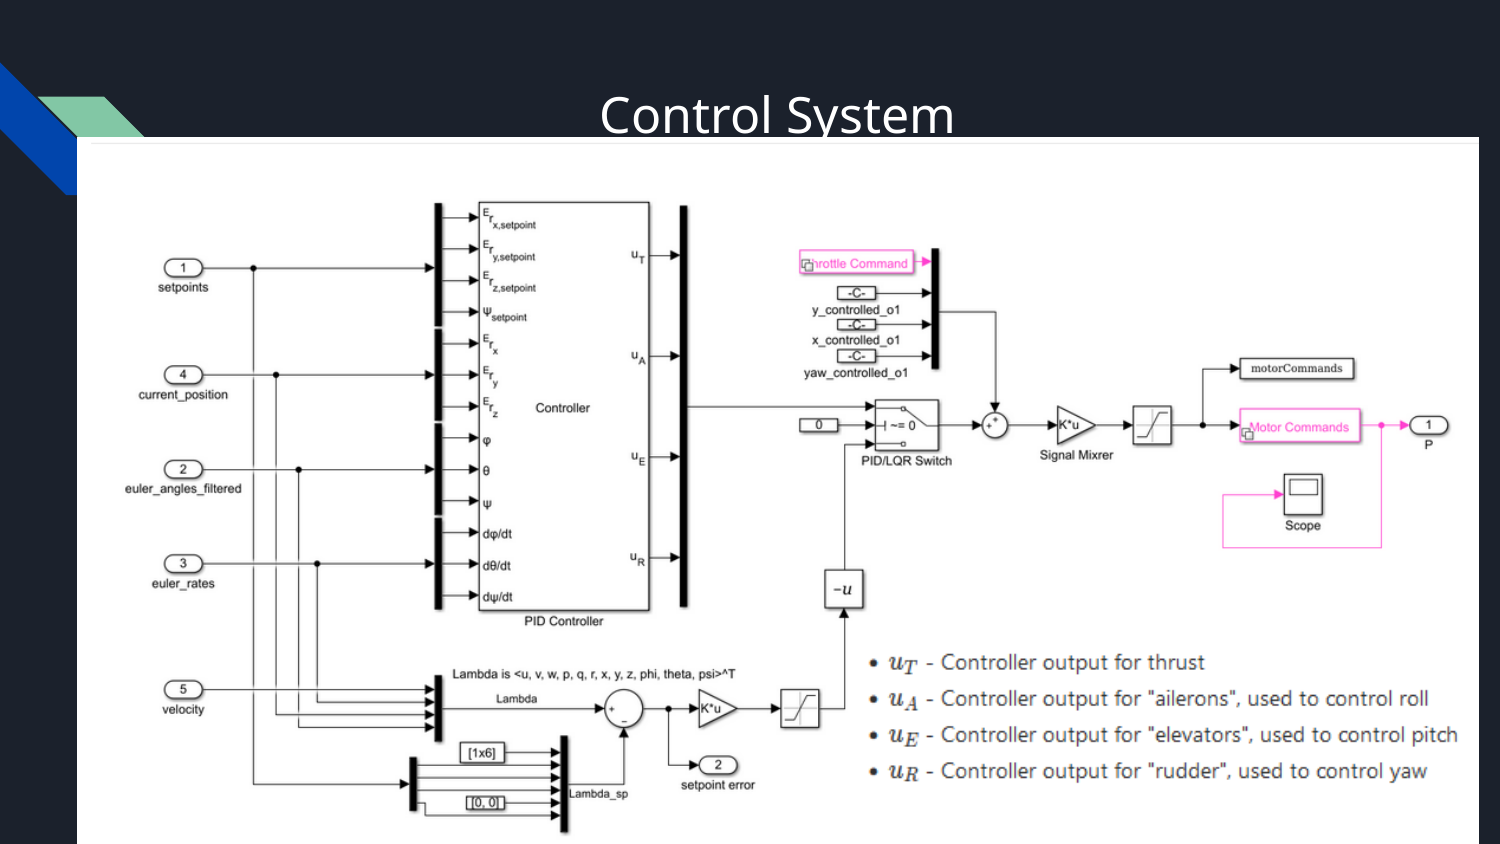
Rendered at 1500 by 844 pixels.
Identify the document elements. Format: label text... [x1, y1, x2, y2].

title Control System [200, 64, 1356, 135]
picture [77, 137, 1479, 844]
